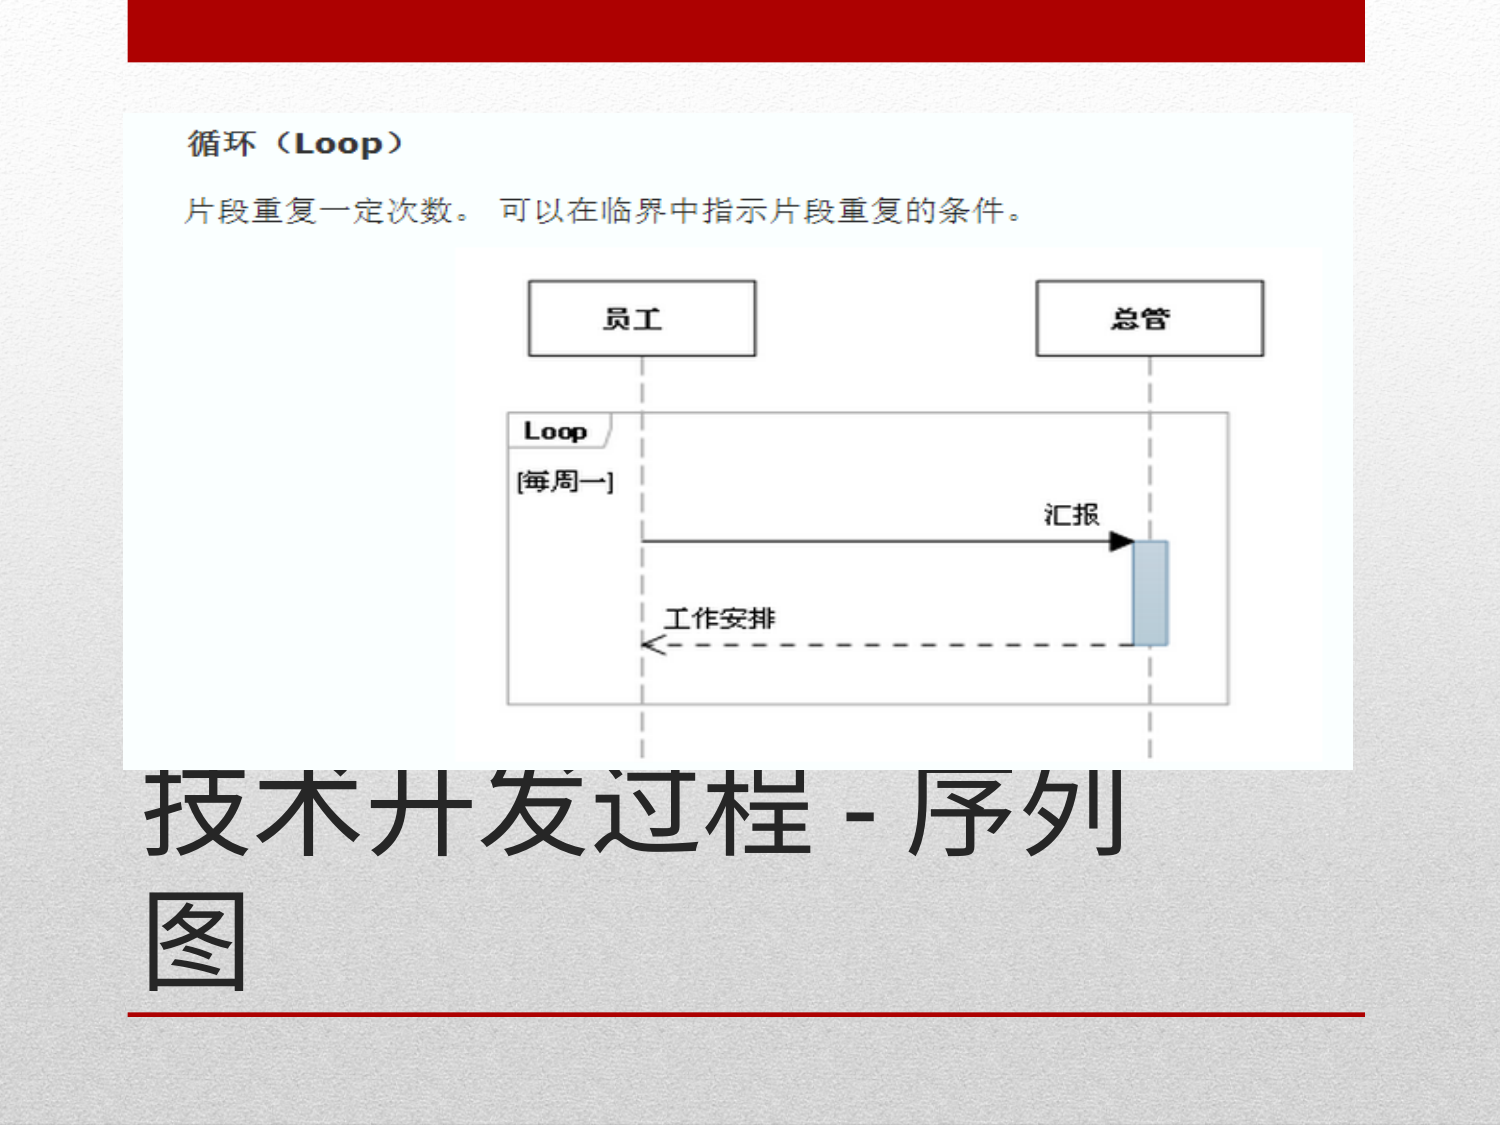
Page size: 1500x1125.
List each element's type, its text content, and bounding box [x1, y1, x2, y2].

title 技术开发过程-序列图 [125, 781, 1238, 1013]
picture [123, 112, 1354, 771]
